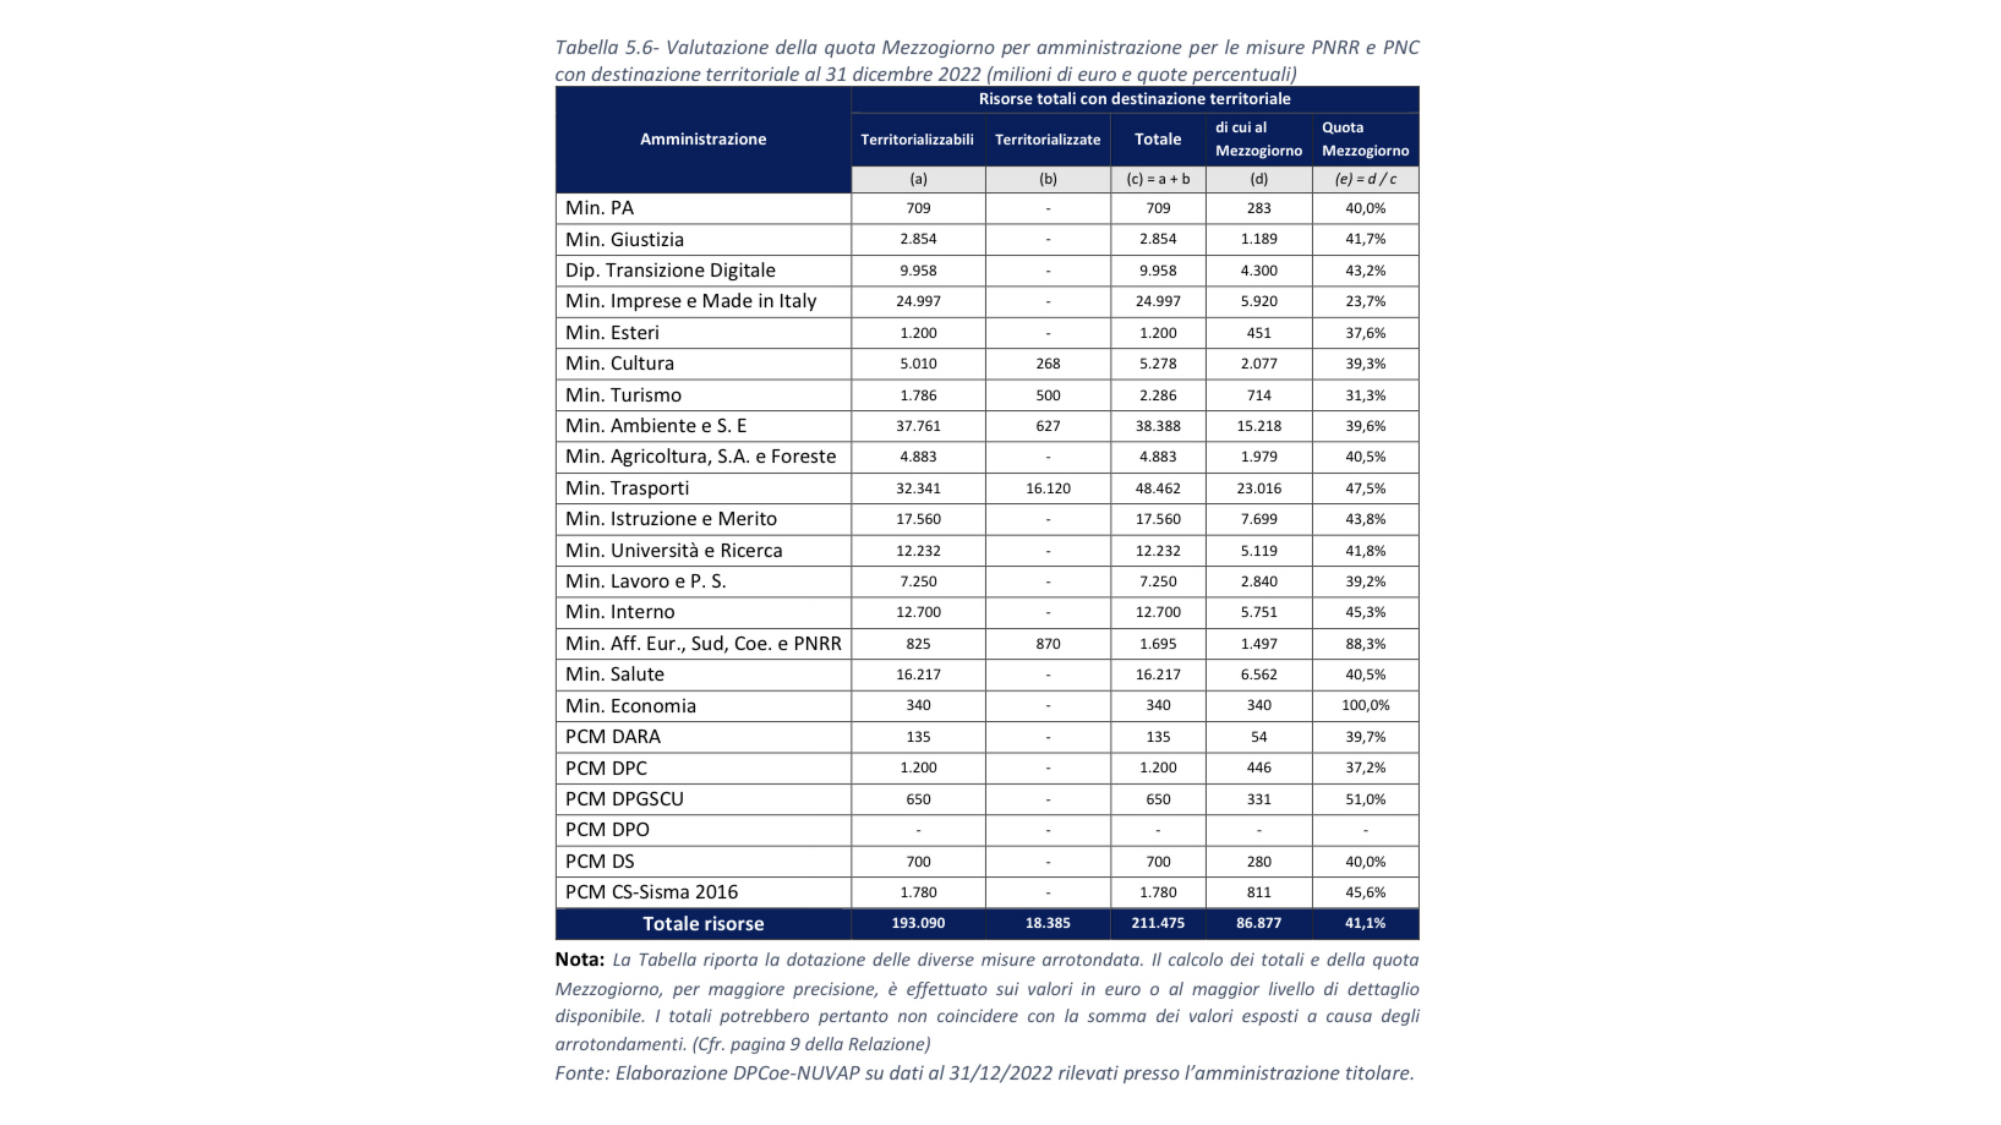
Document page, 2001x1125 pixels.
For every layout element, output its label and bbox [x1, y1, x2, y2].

picture [541, 0, 1459, 1125]
